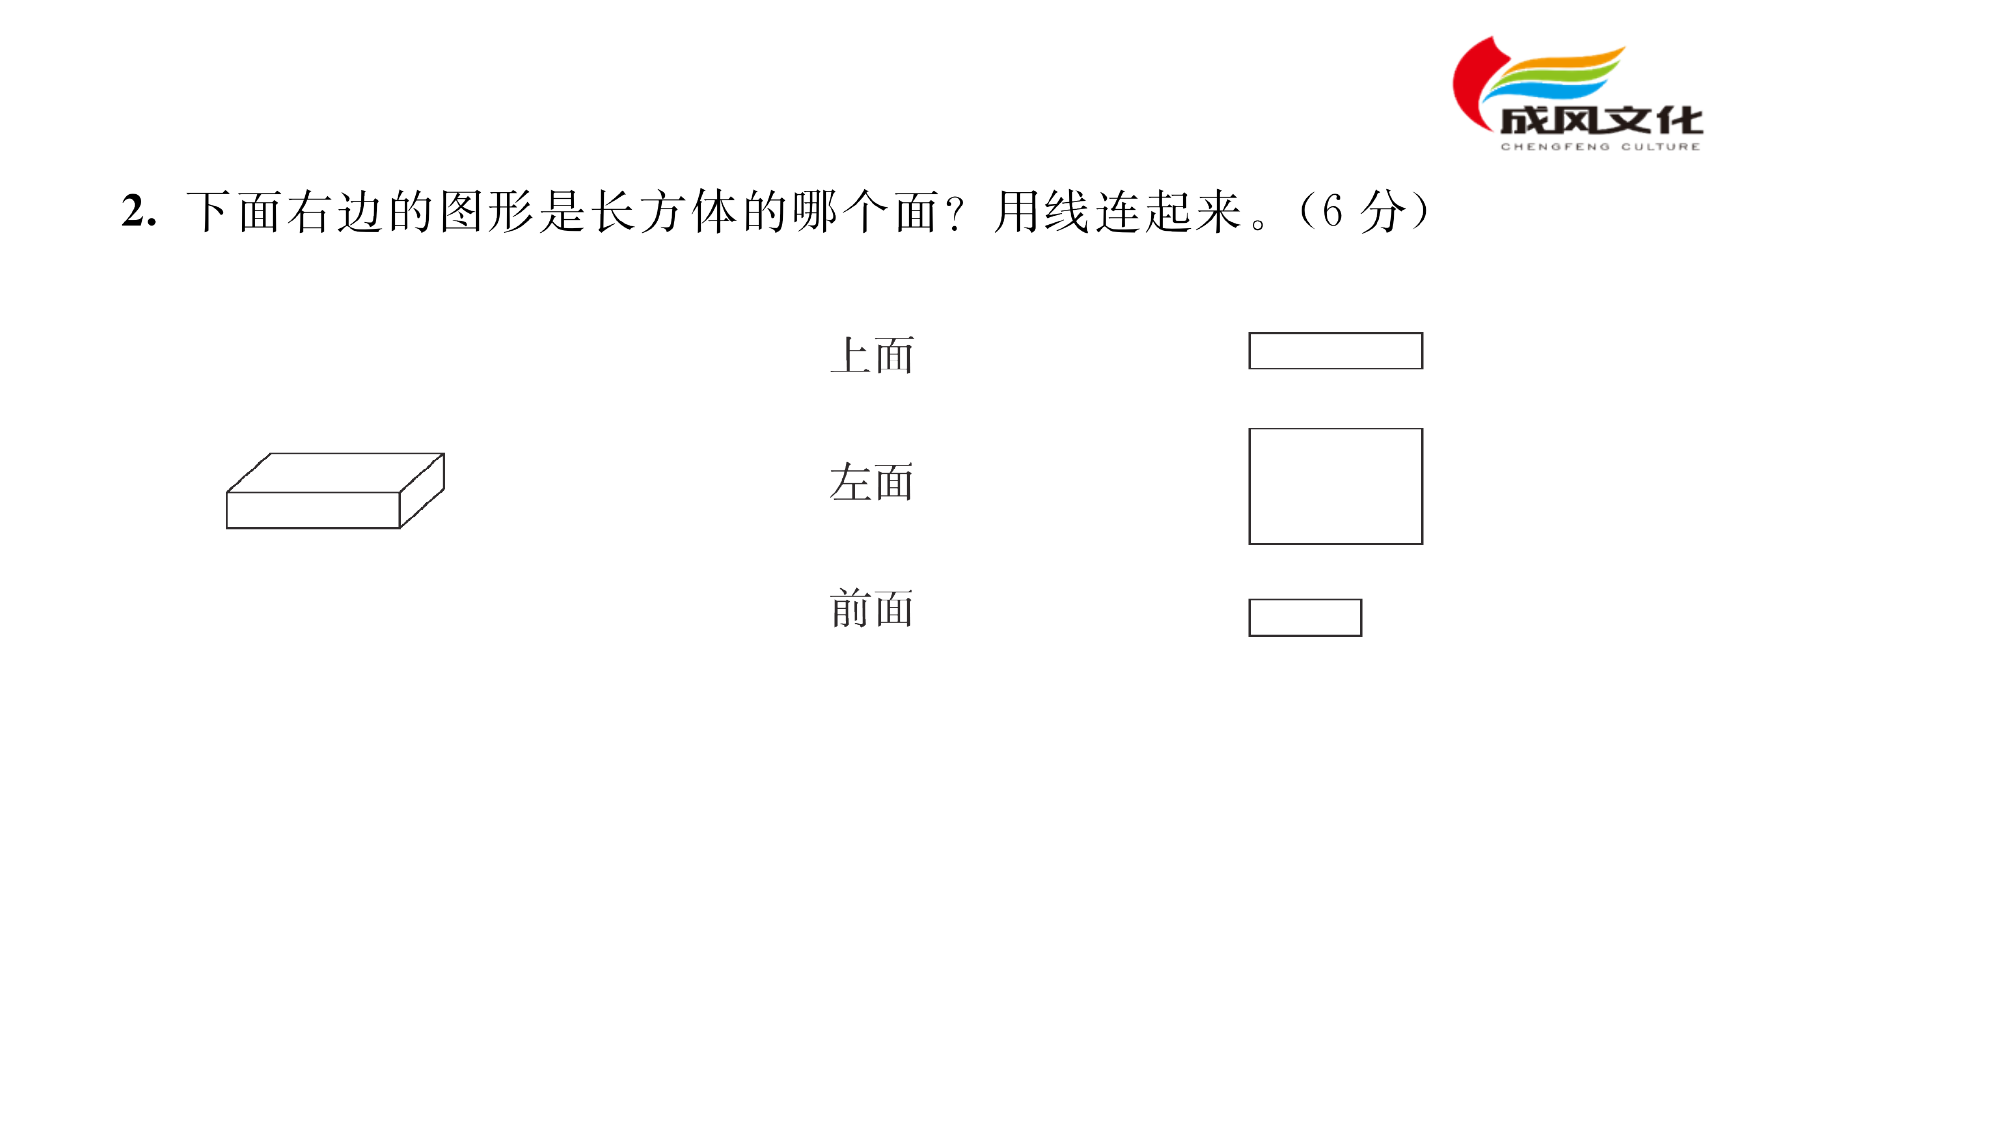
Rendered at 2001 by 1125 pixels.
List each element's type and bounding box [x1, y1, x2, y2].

picture [118, 30, 2000, 724]
